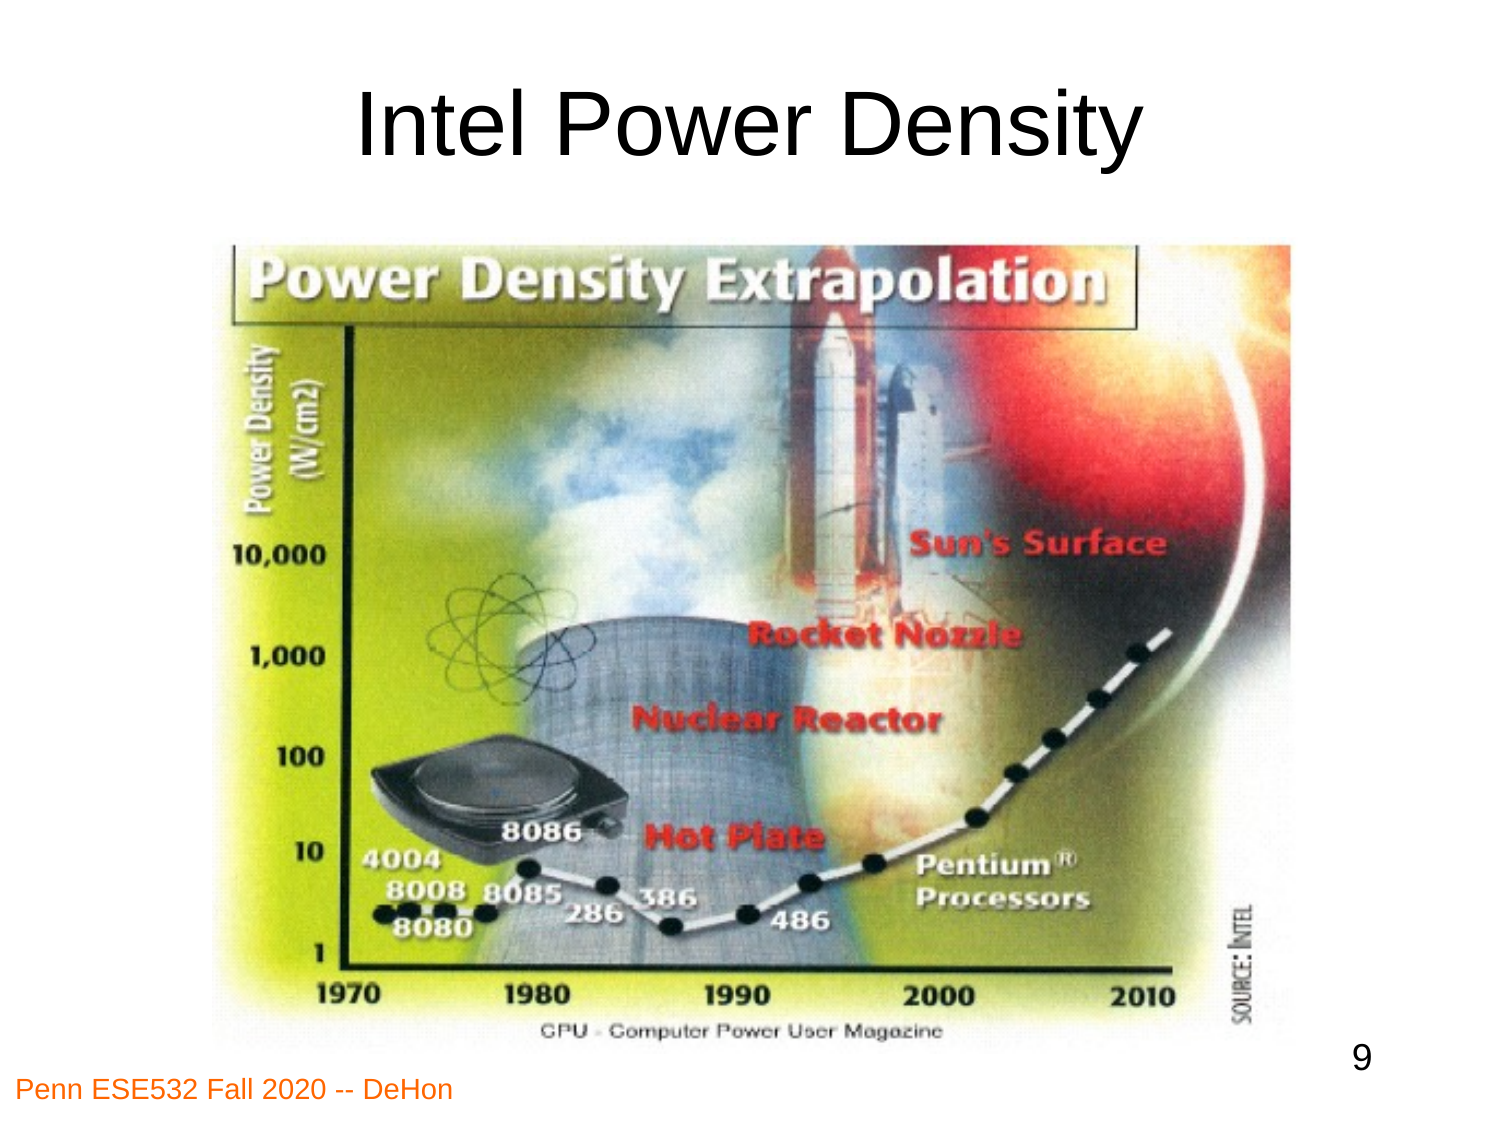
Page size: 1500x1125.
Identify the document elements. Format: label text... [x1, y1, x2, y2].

slide_number Penn ESE532 Fall 2020 -- DeHon [0, 1062, 613, 1125]
picture [212, 237, 1313, 1054]
slide_number 9 [1074, 1024, 1388, 1101]
title Intel Power Density [112, 24, 1388, 213]
